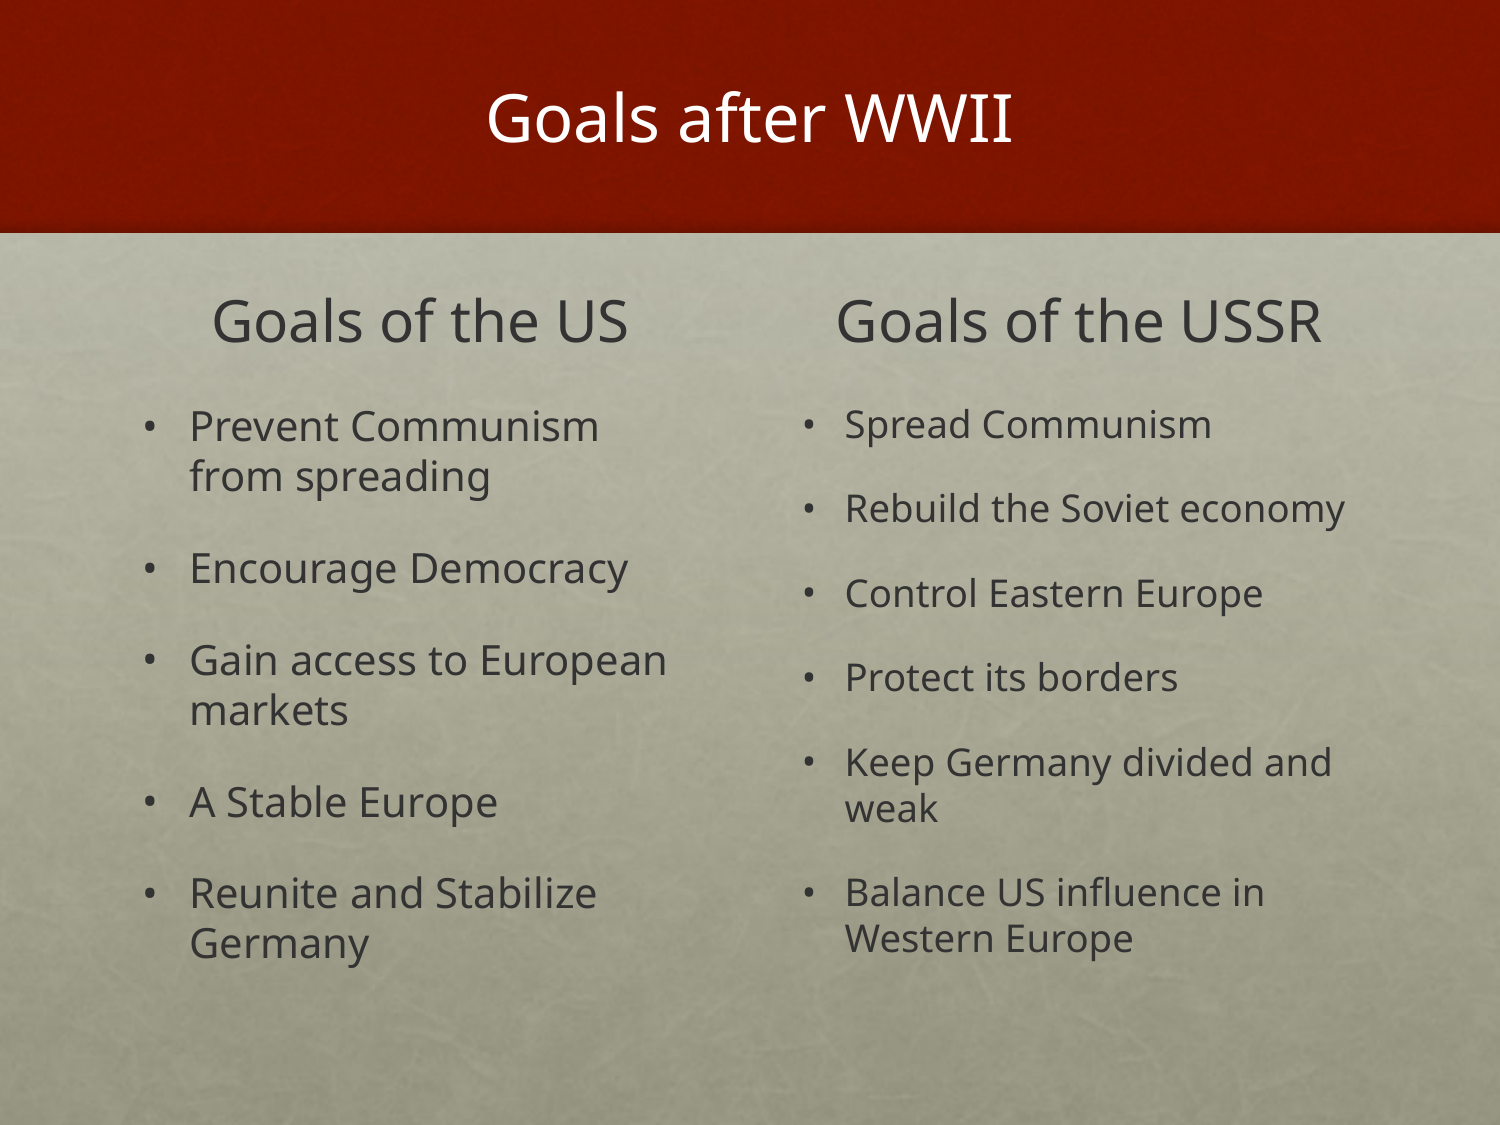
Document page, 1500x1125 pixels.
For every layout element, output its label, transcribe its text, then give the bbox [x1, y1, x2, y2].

list Goals of the USSR [786, 249, 1372, 388]
list Prevent Communism from spreading Encourage Democracy Gain access to European markets A Stable Europe Reunite and Stabilize Germany [127, 392, 713, 1005]
picture [0, 214, 1500, 1125]
list Spread Communism Rebuild the Soviet economy Control Eastern Europe Protect its borders Keep Germany divided and weak Balance US influence in Western Europe [786, 392, 1372, 1005]
title Goals after WWII [127, 10, 1372, 221]
list Goals of the US [127, 249, 713, 388]
